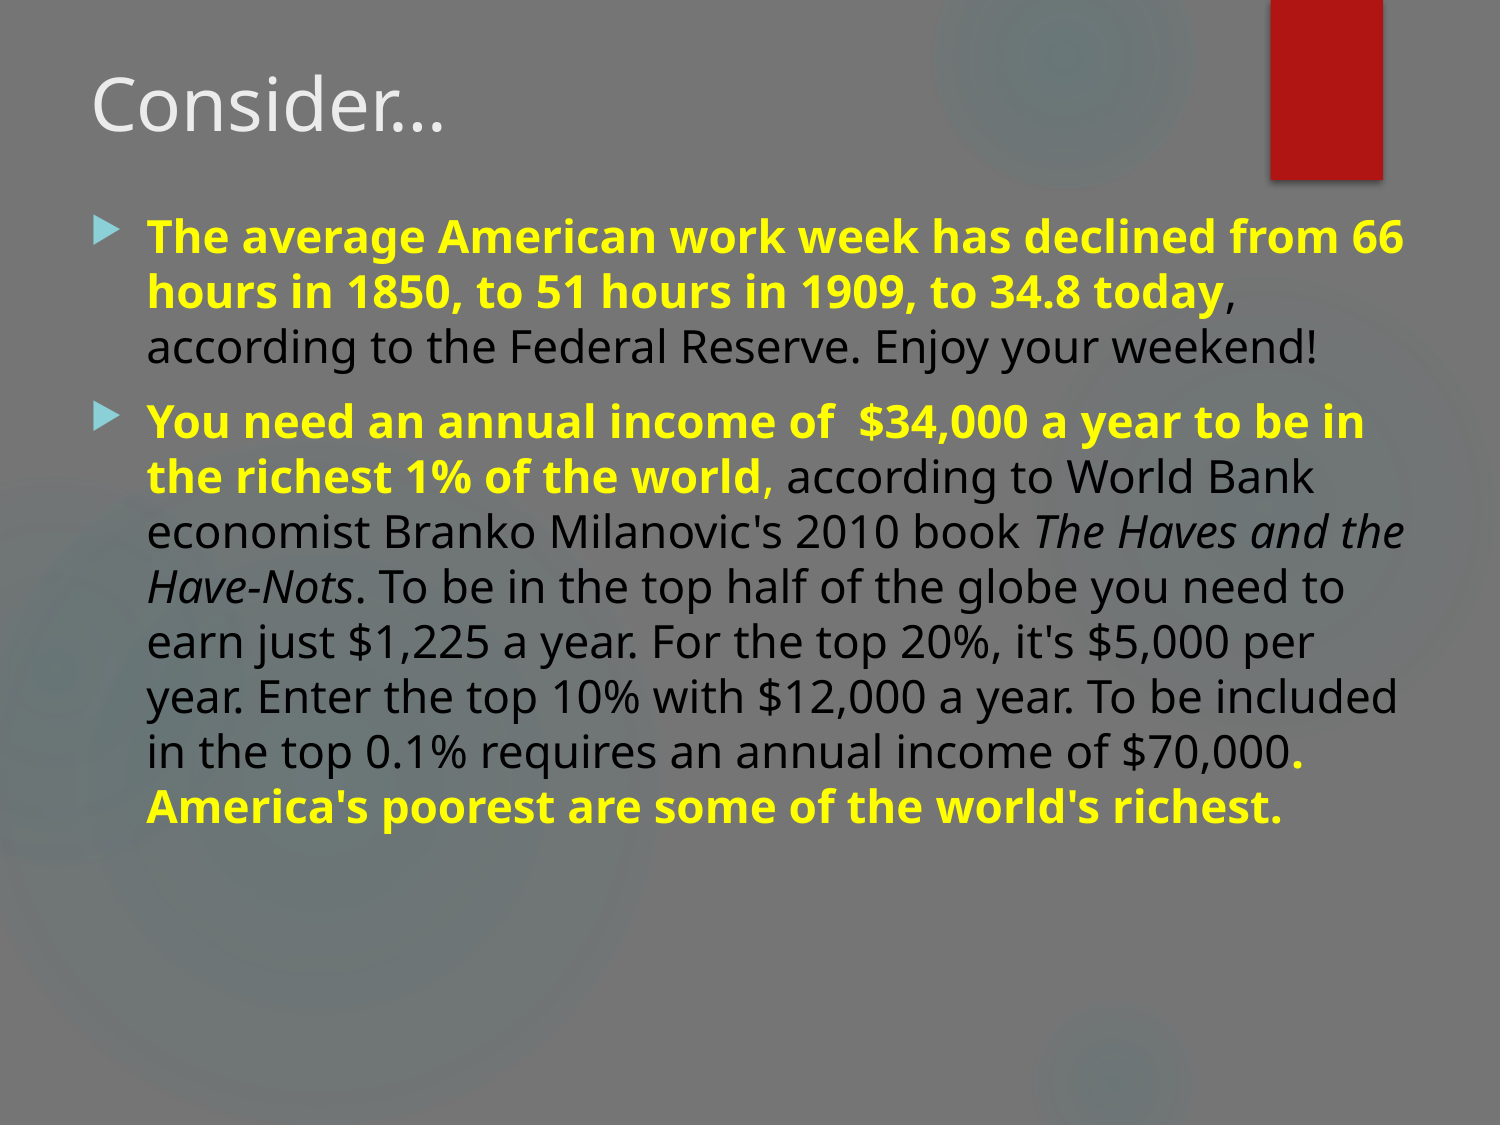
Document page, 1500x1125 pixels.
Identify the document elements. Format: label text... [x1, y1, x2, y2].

list The average American work week has declined from 66 hours in 1850, to 51 hours in 1909, to 34.8 today, according to the Federal Reserve. Enjoy your weekend! You need an annual income of $34,000 a year to be in the richest 1% of the world, according to World Bank economist Branko Milanovic's 2010 book The Haves and the Have-Nots. To be in the top half of the globe you need to earn just $1,225 a year. For the top 20%, it's $5,000 per year. Enter the top 10% with $12,000 a year. To be included in the top 0.1% requires an annual income of $70,000. America's poorest are some of the world's richest. [75, 200, 1425, 1005]
title Consider… [75, 50, 1425, 155]
